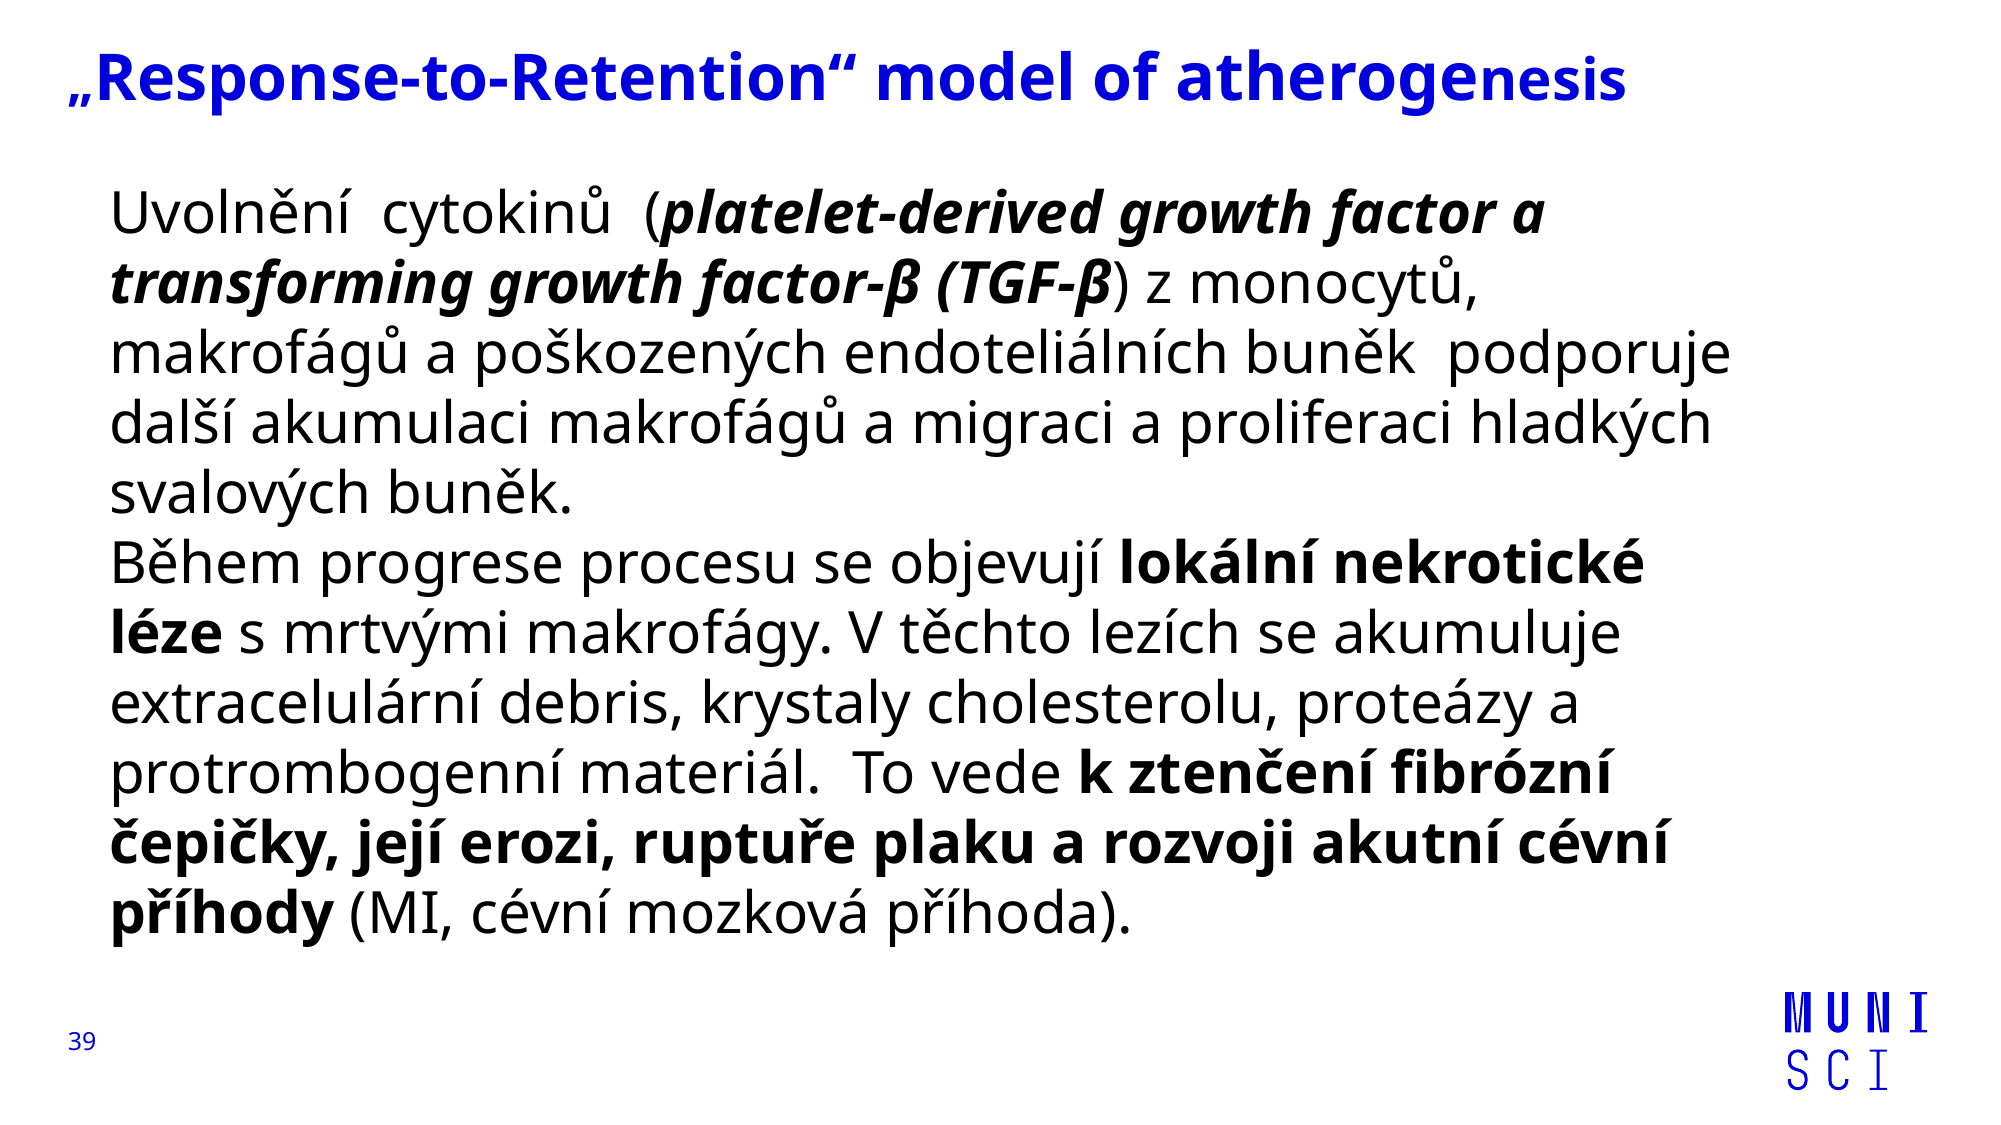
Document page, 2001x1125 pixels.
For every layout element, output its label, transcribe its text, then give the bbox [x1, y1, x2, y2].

list Uvolnění cytokinů (platelet-derived growth factor a transforming growth factor-β (TGF-β) z monocytů, makrofágů a poškozených endoteliálních buněk podporuje další akumulaci makrofágů a migraci a proliferaci hladkých svalových buněk. Během progrese procesu se objevují lokální nekrotické léze s mrtvými makrofágy. V těchto lezích se akumuluje extracelulární debris, krystaly cholesterolu, proteázy a protrombogenní materiál. To vede k ztenčení fibrózní čepičky, její erozi, ruptuře plaku a rozvoji akutní cévní příhody (MI, cévní mozková příhoda). [109, 125, 1768, 1125]
title „Response-to-Retention“ model of atherogenesis [67, 30, 1675, 149]
slide_number 39 [67, 1021, 110, 1063]
